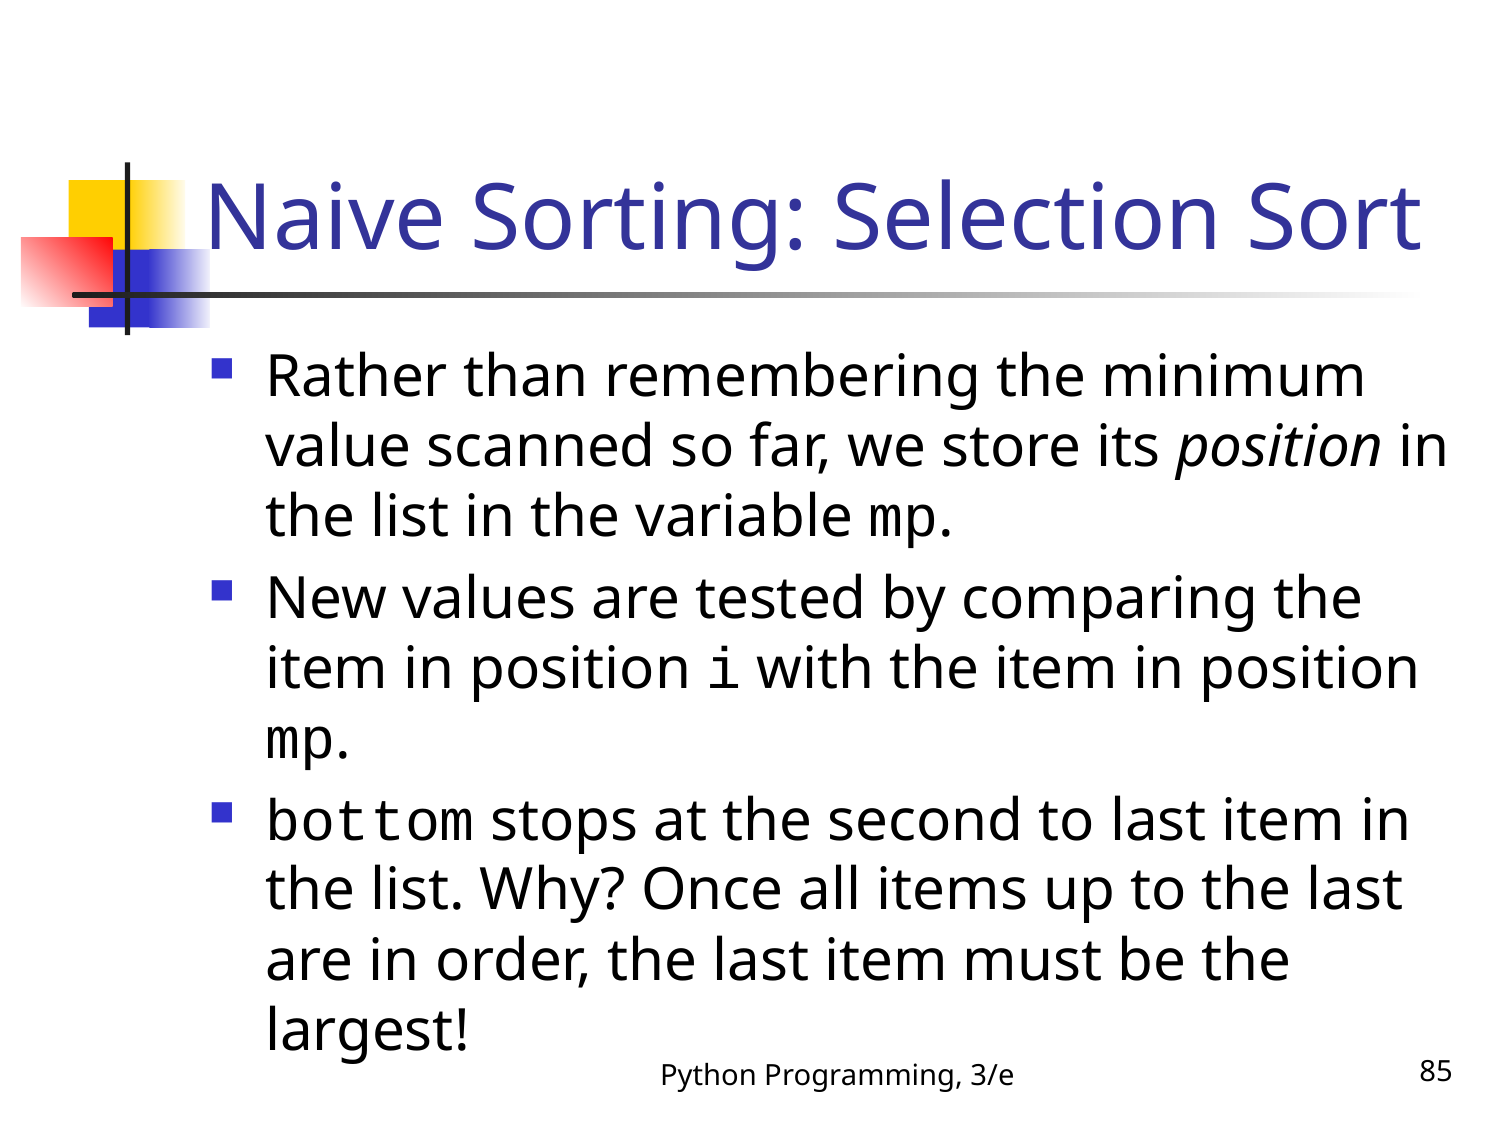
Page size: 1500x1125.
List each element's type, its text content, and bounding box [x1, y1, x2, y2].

title Naive Sorting: Selection Sort [188, 35, 1468, 275]
footer Python Programming, 3/e [599, 1023, 1076, 1100]
list Rather than remembering the minimum value scanned so far, we store its position in the list in the variable mp. New values are tested by comparing the item in position i with the item in position mp. bottom stops at the second to last item in the list. Why? Once all items up to the last are in order, the last item must be the largest! [193, 331, 1469, 1006]
slide_number 85 [1154, 1023, 1468, 1100]
